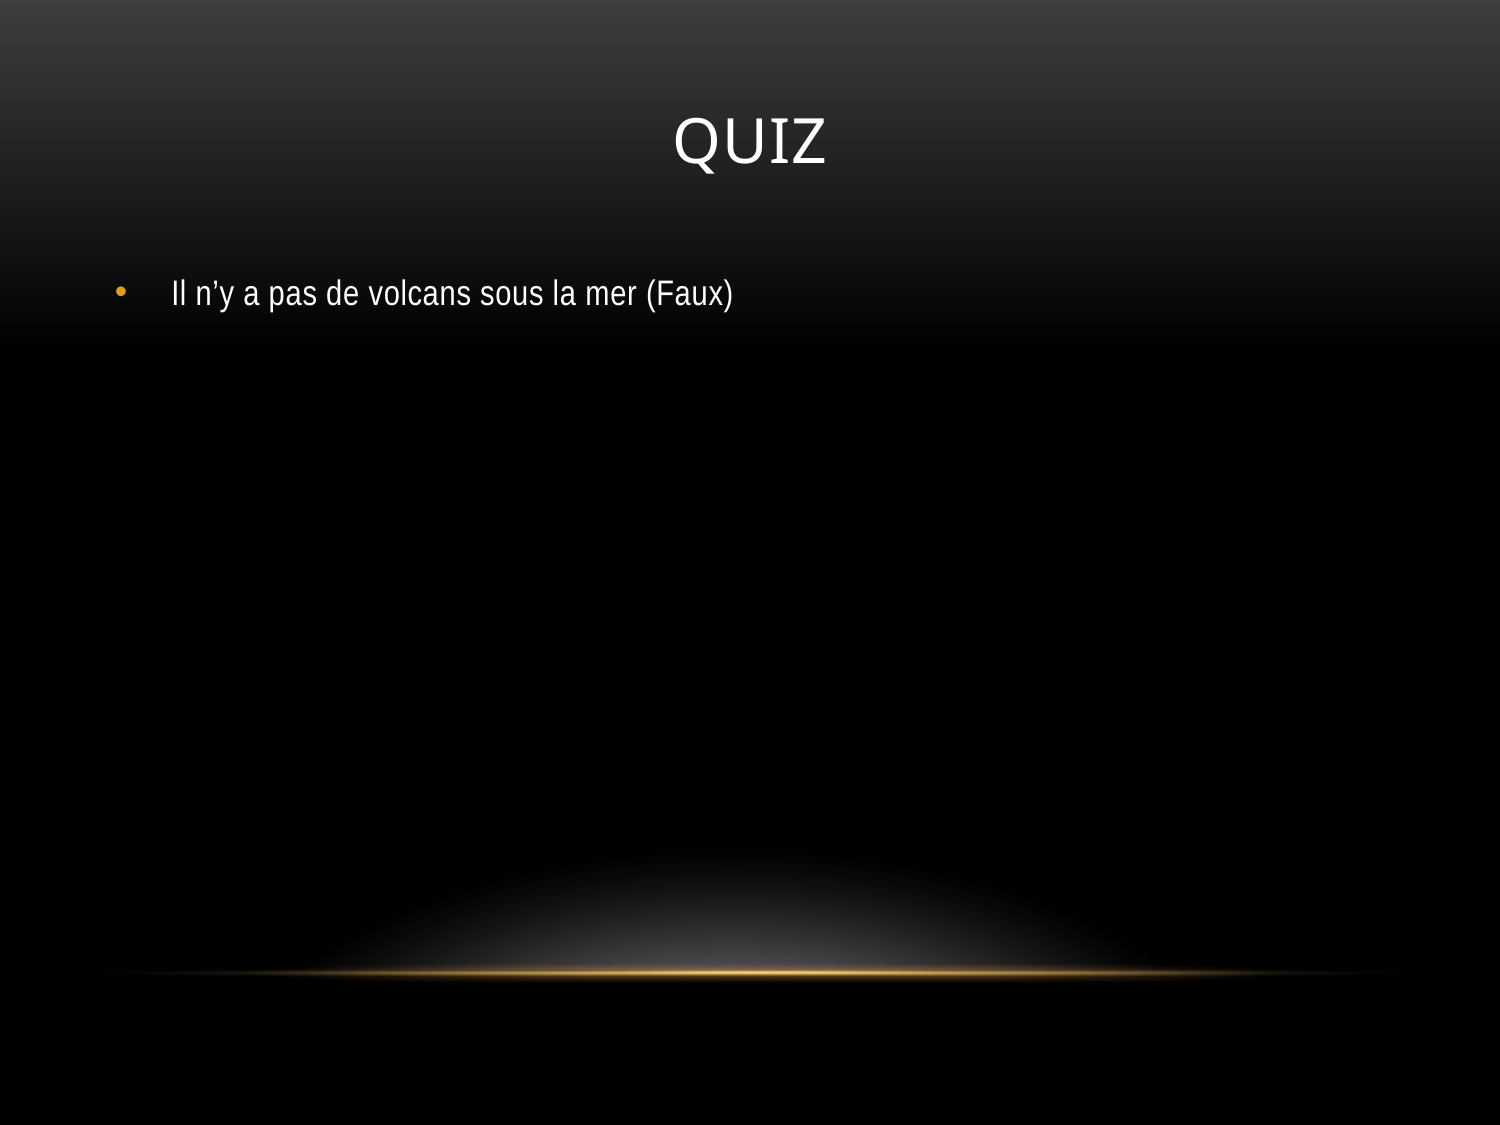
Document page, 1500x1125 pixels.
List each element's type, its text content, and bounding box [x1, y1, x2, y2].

list Il n’y a pas de volcans sous la mer (Faux) [99, 262, 1400, 938]
picture [0, 0, 1500, 1125]
title Quiz [99, 45, 1400, 233]
